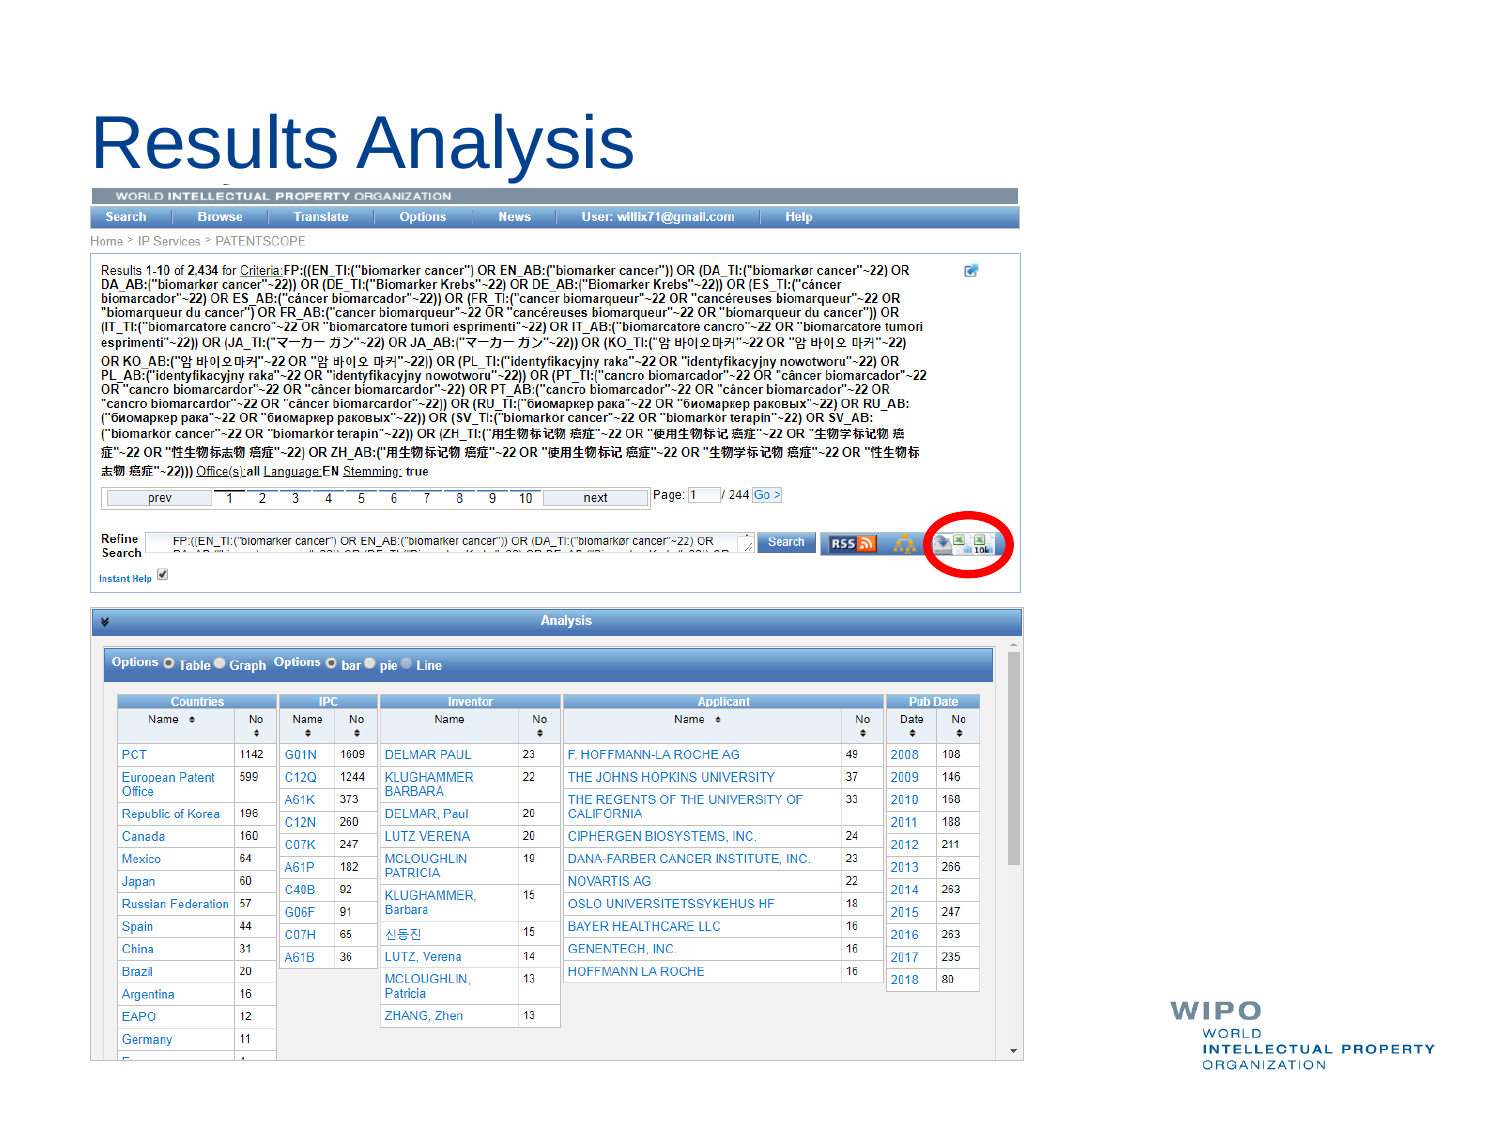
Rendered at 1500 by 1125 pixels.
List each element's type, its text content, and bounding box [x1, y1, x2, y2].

picture [0, 0, 1500, 1125]
title Results Analysis [75, 45, 1425, 233]
